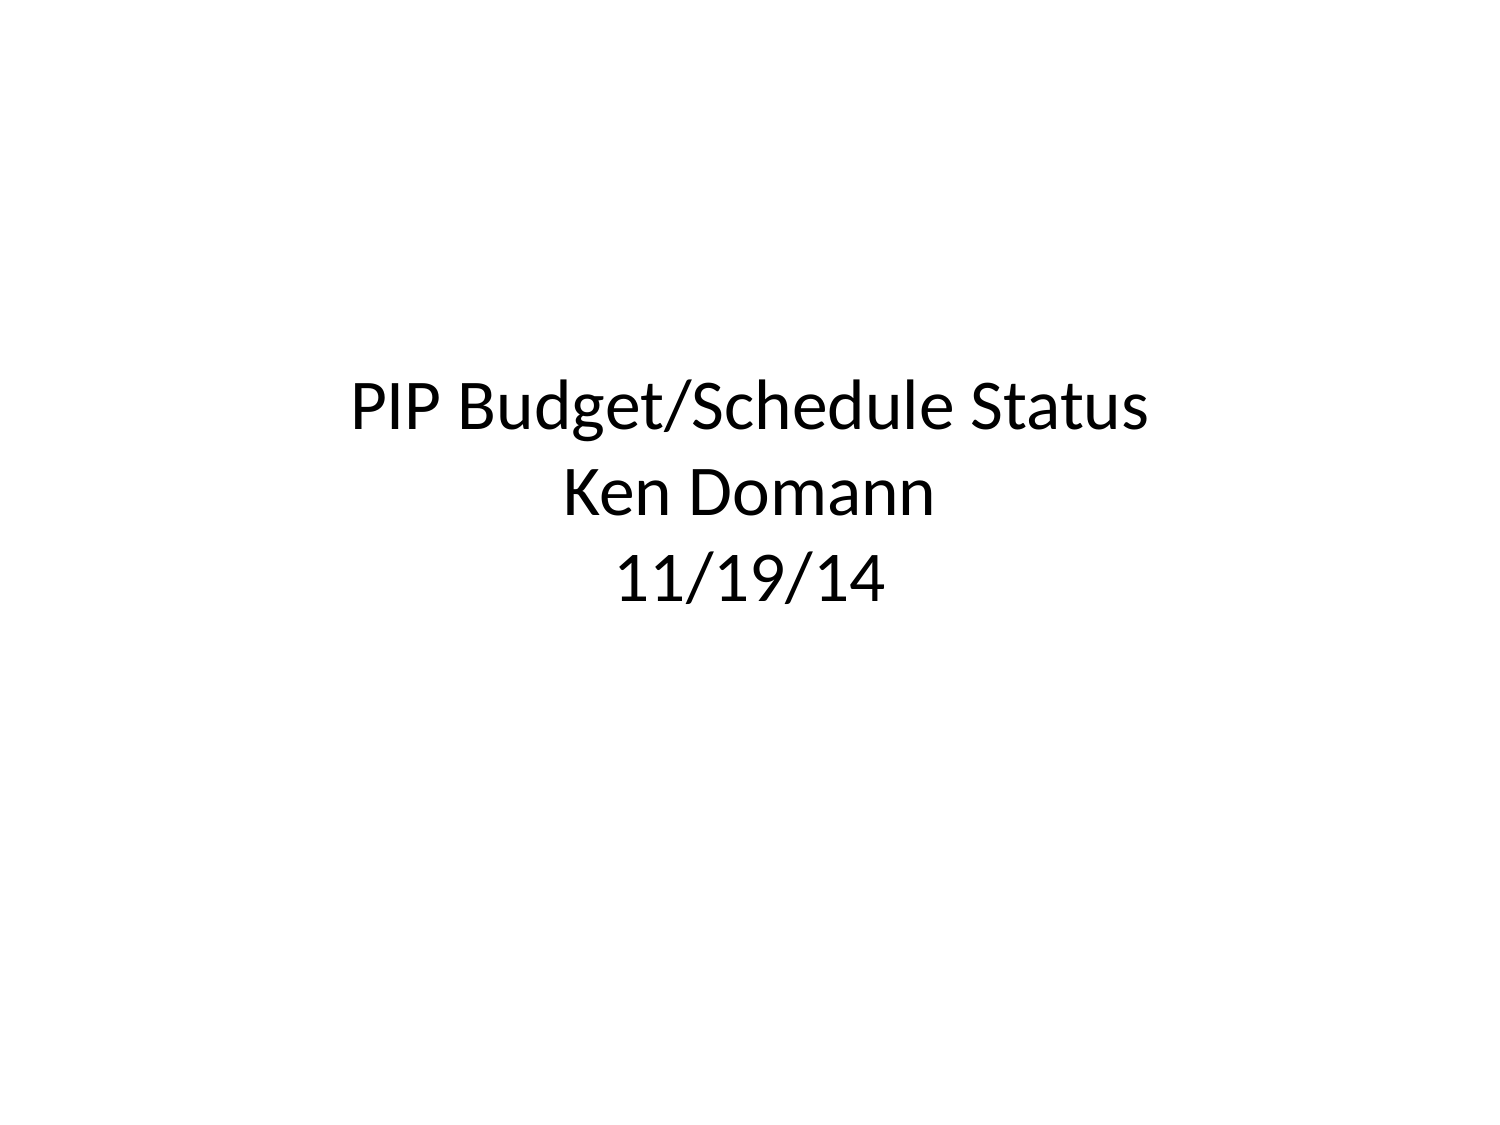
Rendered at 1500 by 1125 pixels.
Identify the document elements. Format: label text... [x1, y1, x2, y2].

title PIP Budget/Schedule Status Ken Domann 11/19/14 [112, 349, 1388, 625]
